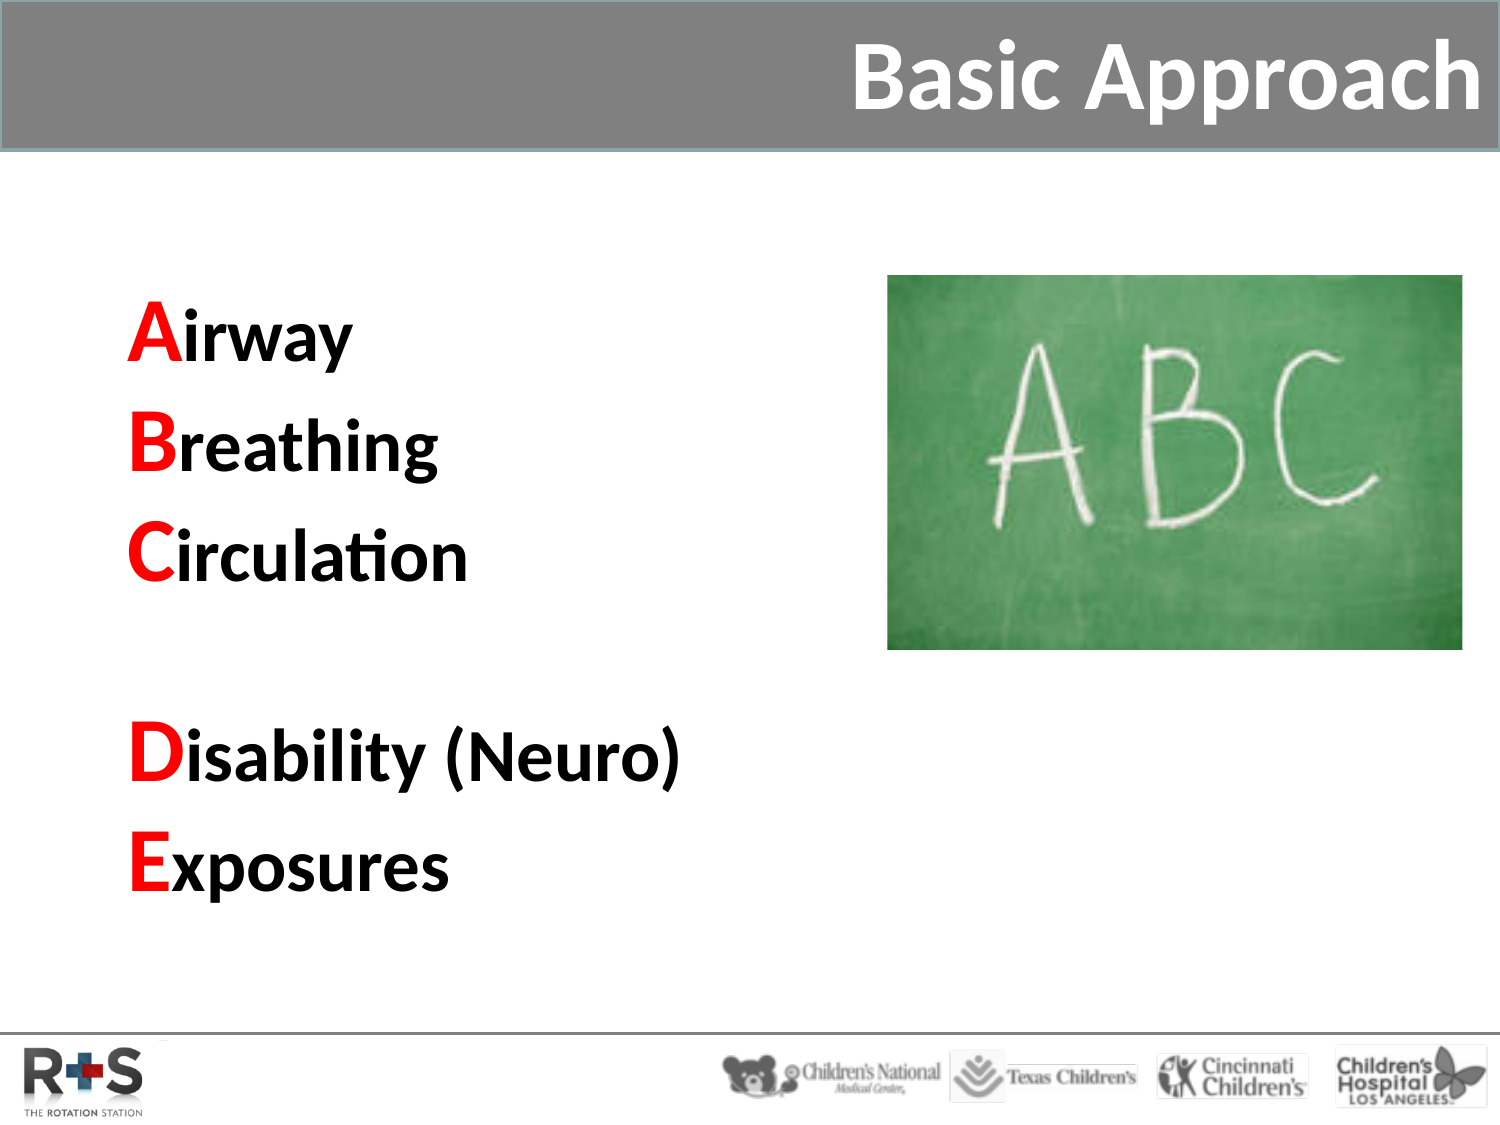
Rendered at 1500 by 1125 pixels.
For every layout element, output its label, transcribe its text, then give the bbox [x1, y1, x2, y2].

text_box Airway Breathing Circulation Disability (Neuro) Exposures [112, 262, 938, 917]
picture [887, 274, 1463, 651]
picture [14, 1040, 169, 1122]
picture [707, 1035, 1500, 1125]
title Basic Approach [312, 2, 1500, 150]
